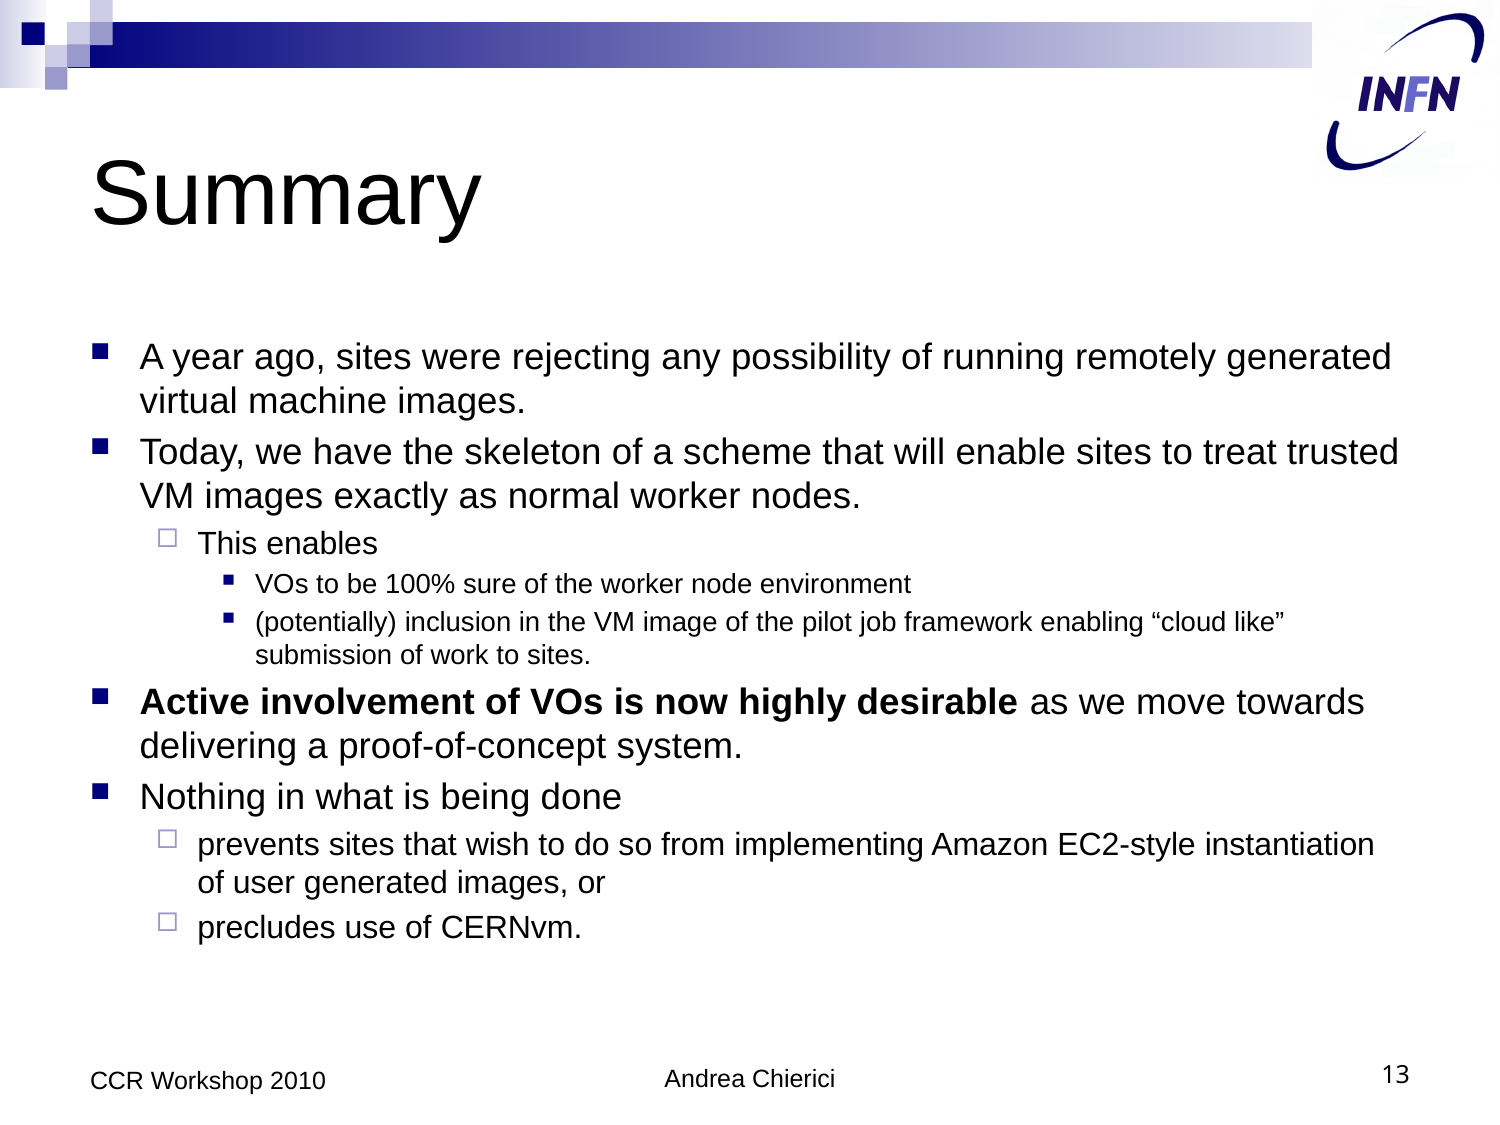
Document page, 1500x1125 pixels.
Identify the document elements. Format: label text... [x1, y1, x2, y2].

list A year ago, sites were rejecting any possibility of running remotely generated virtual machine images. Today, we have the skeleton of a scheme that will enable sites to treat trusted VM images exactly as normal worker nodes. This enables VOs to be 100% sure of the worker node environment (potentially) inclusion in the VM image of the pilot job framework enabling “cloud like” submission of work to sites. Active involvement of VOs is now highly desirable as we move towards delivering a proof-of-concept system. Nothing in what is being done prevents sites that wish to do so from implementing Amazon EC2-style instantiation of user generated images, or precludes use of CERNvm. [74, 324, 1426, 963]
title Summary [74, 74, 1426, 301]
slide_number CCR Workshop 2010 [74, 1024, 426, 1103]
picture [1312, 0, 1500, 184]
footer Andrea Chierici [512, 1024, 988, 1101]
slide_number 13 [1074, 1024, 1426, 1101]
